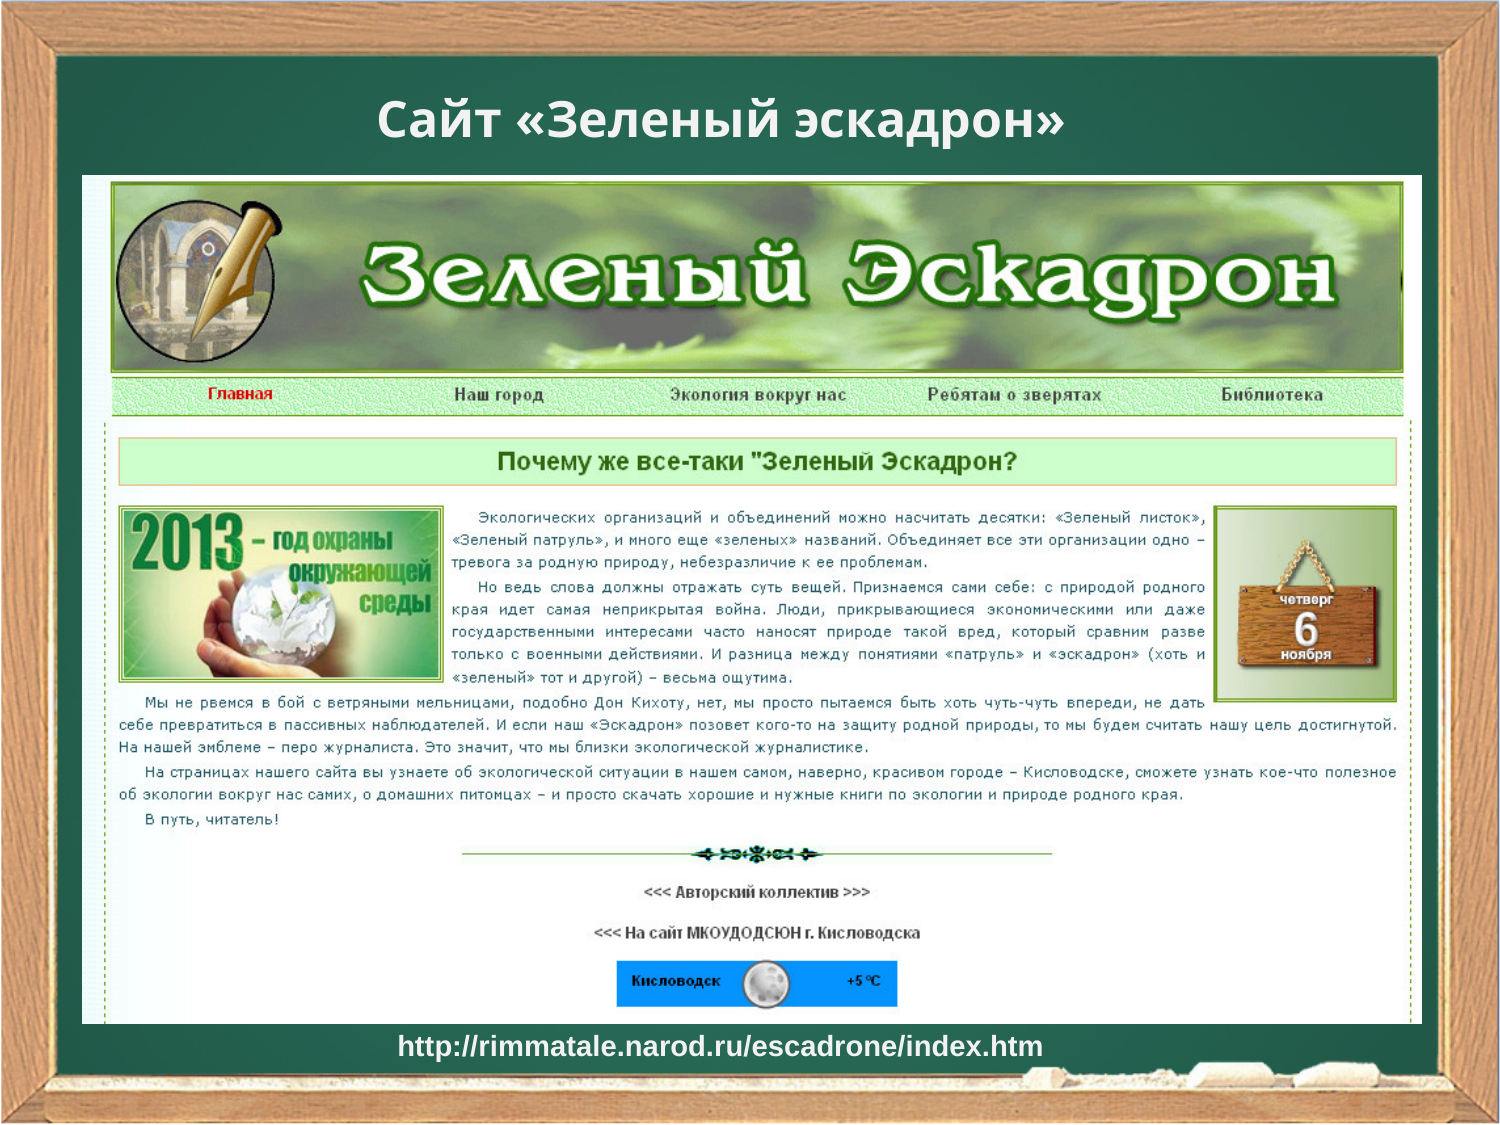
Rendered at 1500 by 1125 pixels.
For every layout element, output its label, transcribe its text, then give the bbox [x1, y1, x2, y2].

text_box Сайт «Зеленый эскадрон» [46, 58, 1397, 176]
picture [81, 175, 1422, 1024]
